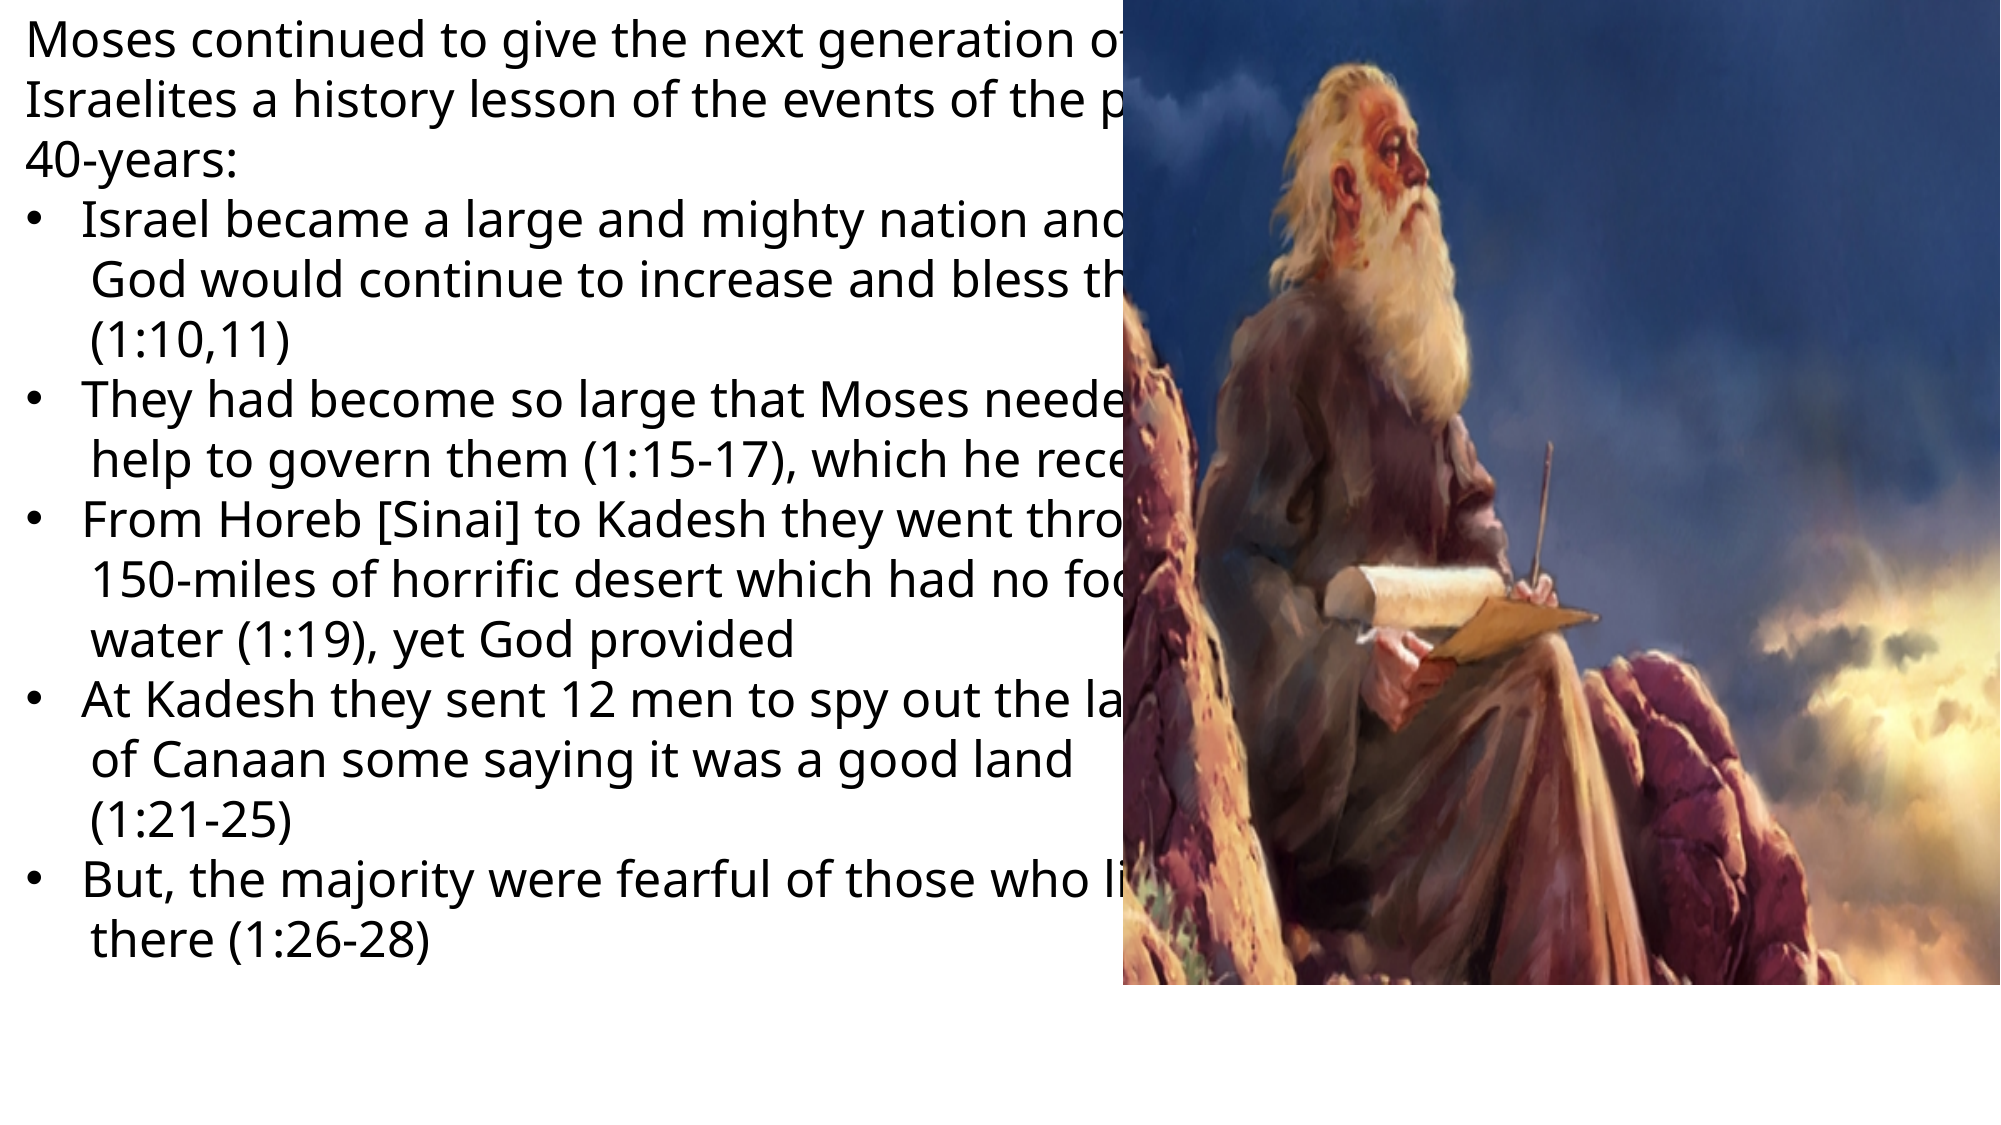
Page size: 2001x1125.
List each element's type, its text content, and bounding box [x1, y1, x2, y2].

text_box Moses continued to give the next generation of Israelites a history lesson of the events of the past 40-years: Israel became a large and mighty nation and God would continue to increase and bless them (1:10,11) They had become so large that Moses needed help to govern them (1:15-17), which he received From Horeb [Sinai] to Kadesh they went through 150-miles of horrific desert which had no food or water (1:19), yet God provided At Kadesh they sent 12 men to spy out the land of Canaan some saying it was a good land (1:21-25) But, the majority were fearful of those who lived there (1:26-28) [10, 0, 1123, 975]
picture [1123, 0, 2000, 985]
